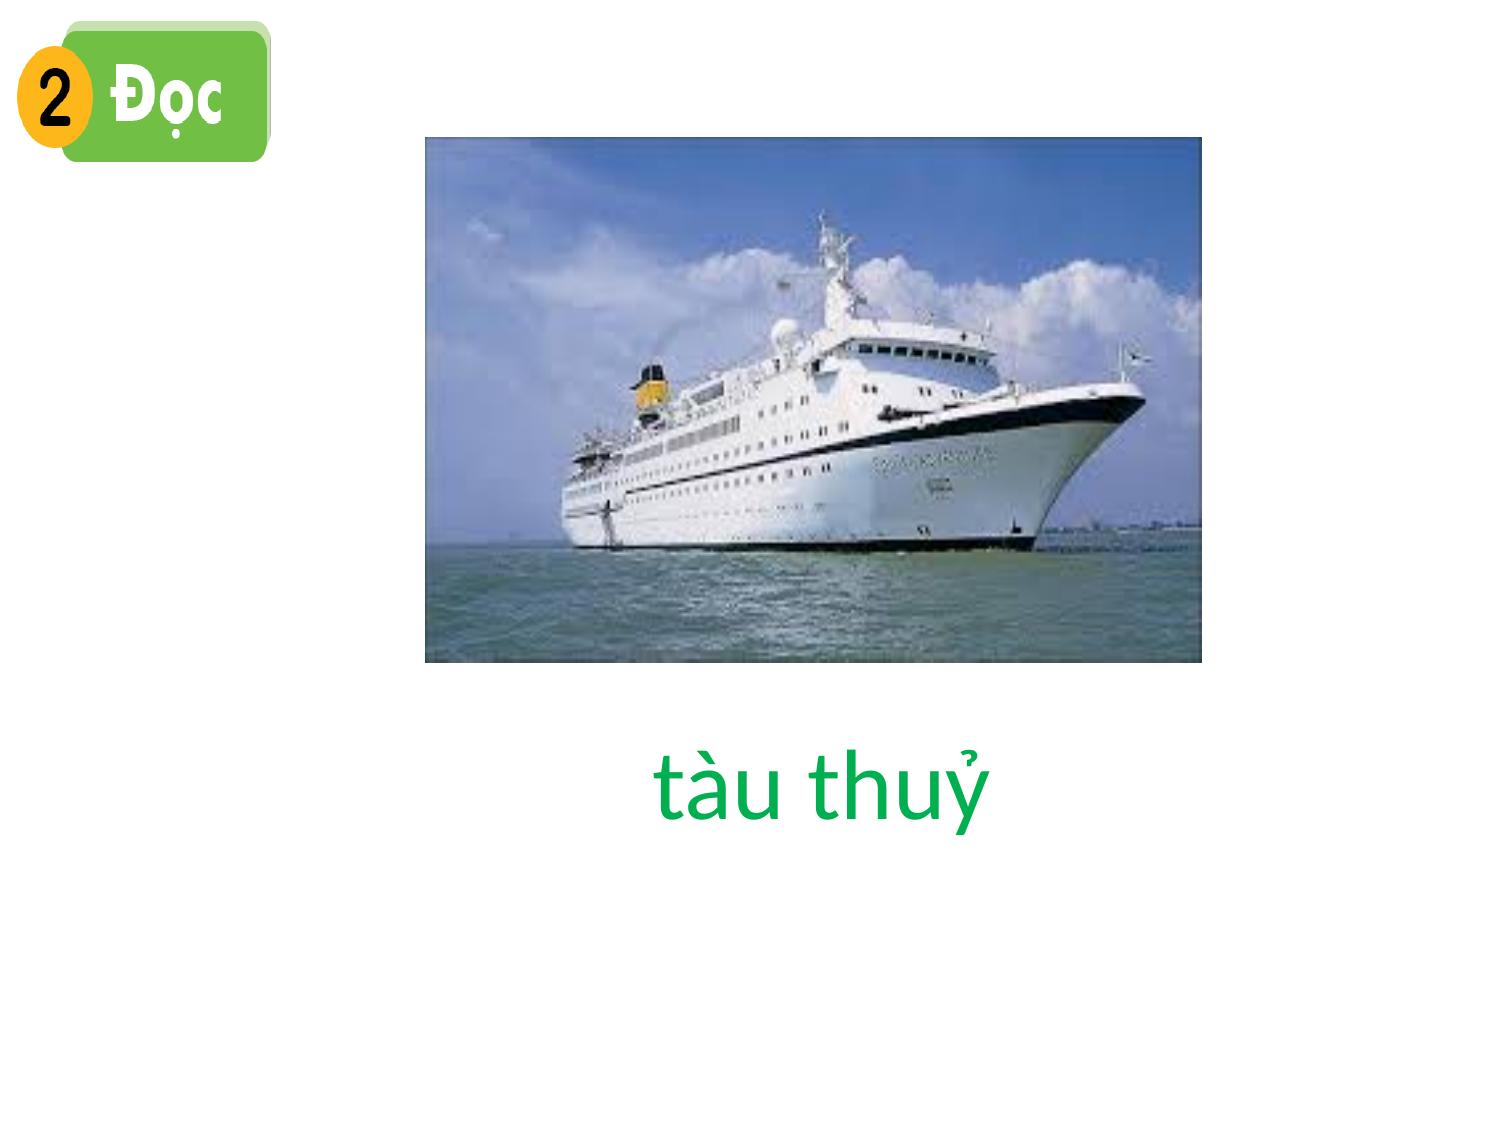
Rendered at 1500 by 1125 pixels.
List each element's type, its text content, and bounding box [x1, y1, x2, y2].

picture [424, 137, 1202, 663]
picture [0, 0, 294, 192]
text_box tàu thuỷ [637, 712, 1050, 848]
